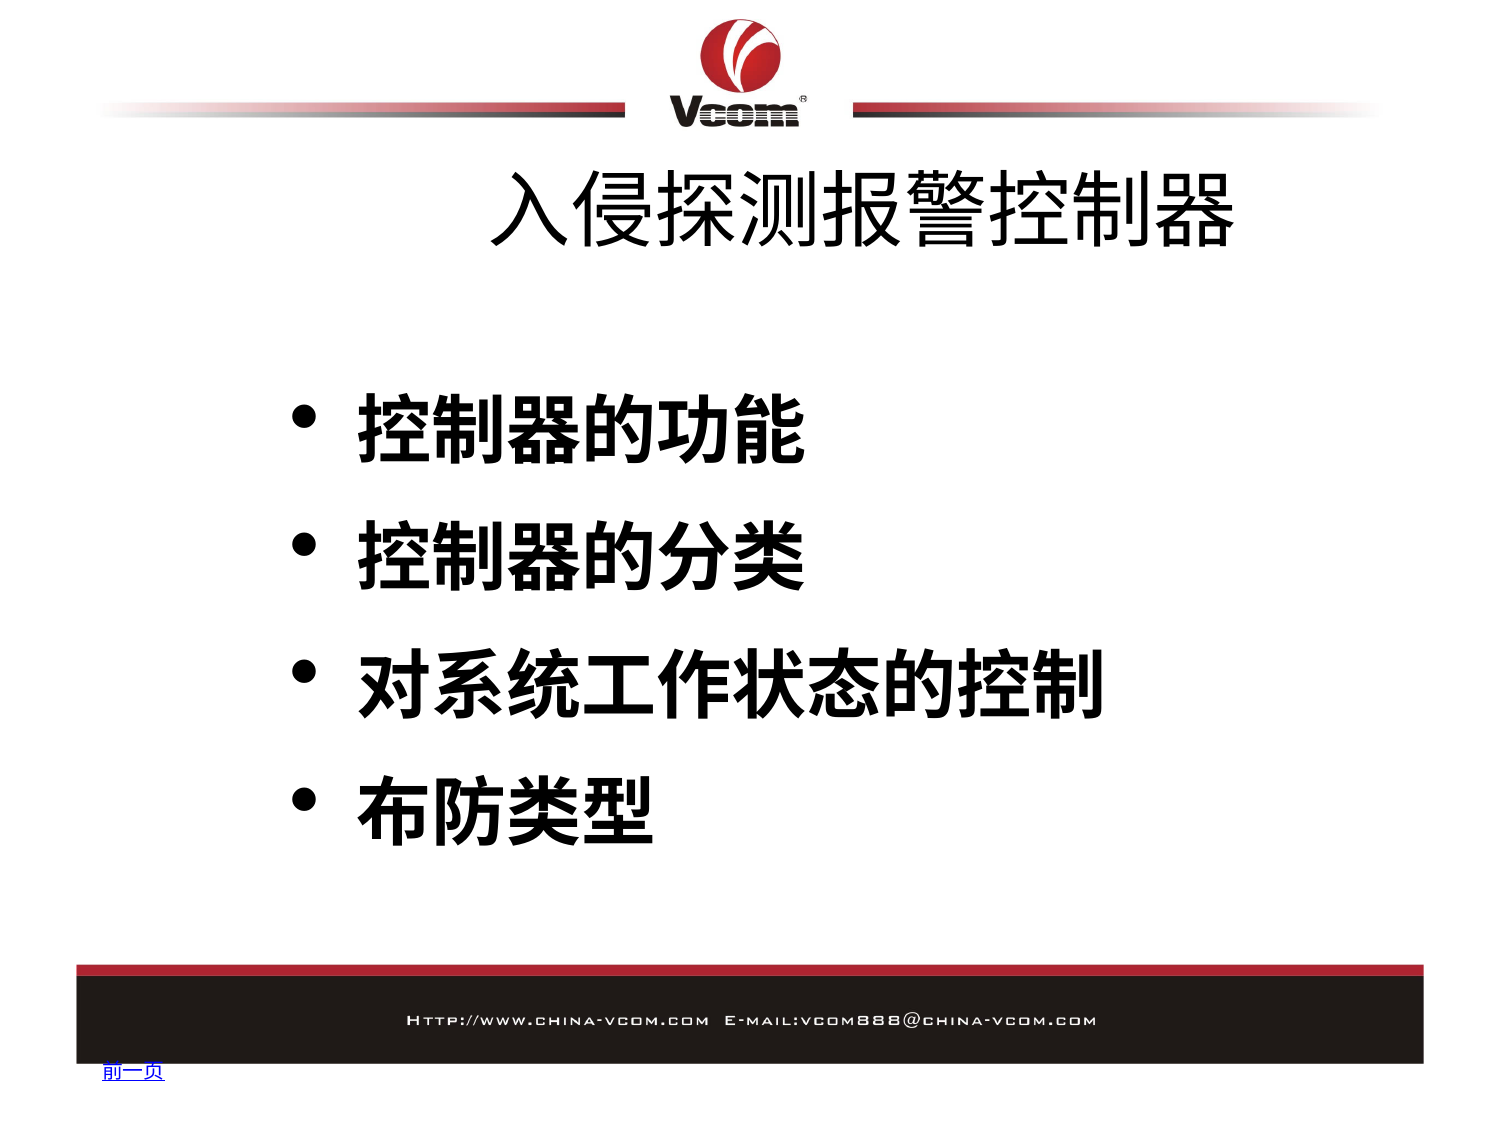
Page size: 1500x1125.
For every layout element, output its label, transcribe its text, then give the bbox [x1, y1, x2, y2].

title 入侵探测报警控制器 [225, 149, 1500, 266]
text_box 前一页 [87, 1049, 313, 1095]
picture [65, 19, 1412, 143]
picture [76, 946, 1424, 1064]
text_box 控制器的功能 控制器的分类 对系统工作状态的控制 布防类型 [274, 375, 1338, 863]
